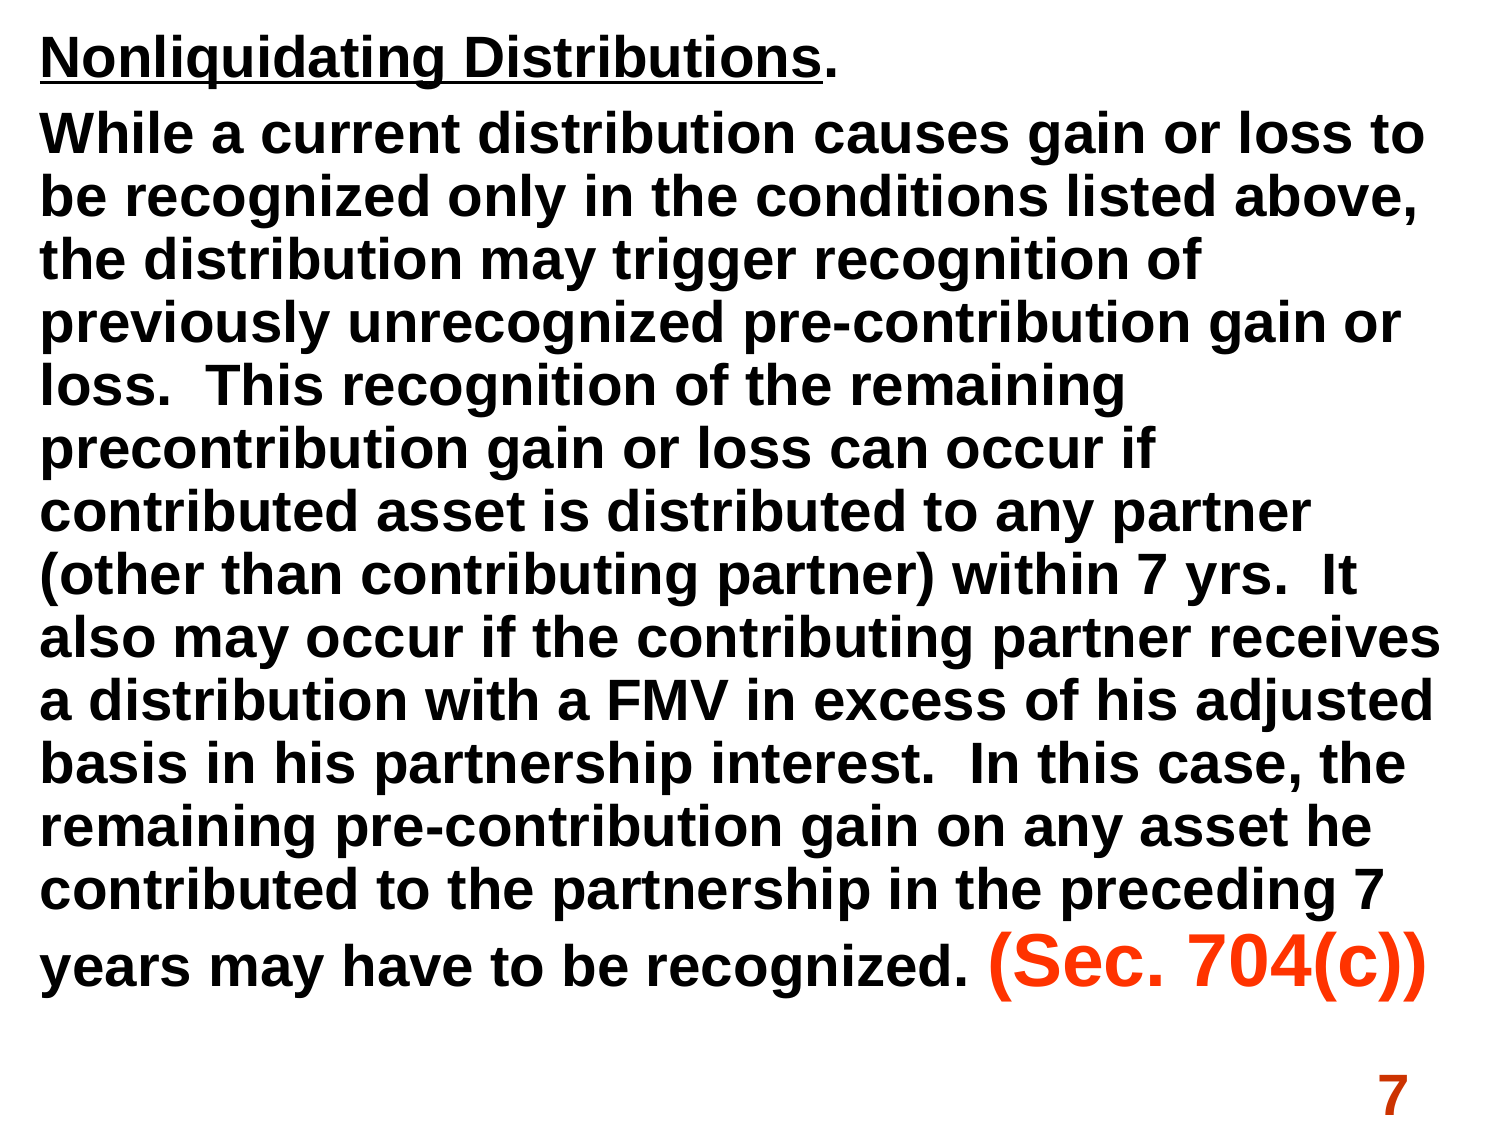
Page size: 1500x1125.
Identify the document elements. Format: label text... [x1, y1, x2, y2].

slide_number 7 [1124, 1049, 1426, 1101]
list Nonliquidating Distributions. While a current distribution causes gain or loss to be recognized only in the conditions listed above, the distribution may trigger recognition of previously unrecognized pre-contribution gain or loss. This recognition of the remaining precontribution gain or loss can occur if contributed asset is distributed to any partner (other than contributing partner) within 7 yrs. It also may occur if the contributing partner receives a distribution with a FMV in excess of his adjusted basis in his partnership interest. In this case, the remaining pre-contribution gain on any asset he contributed to the partnership in the preceding 7 years may have to be recognized. (Sec. 704(c)) [24, 24, 1475, 1038]
